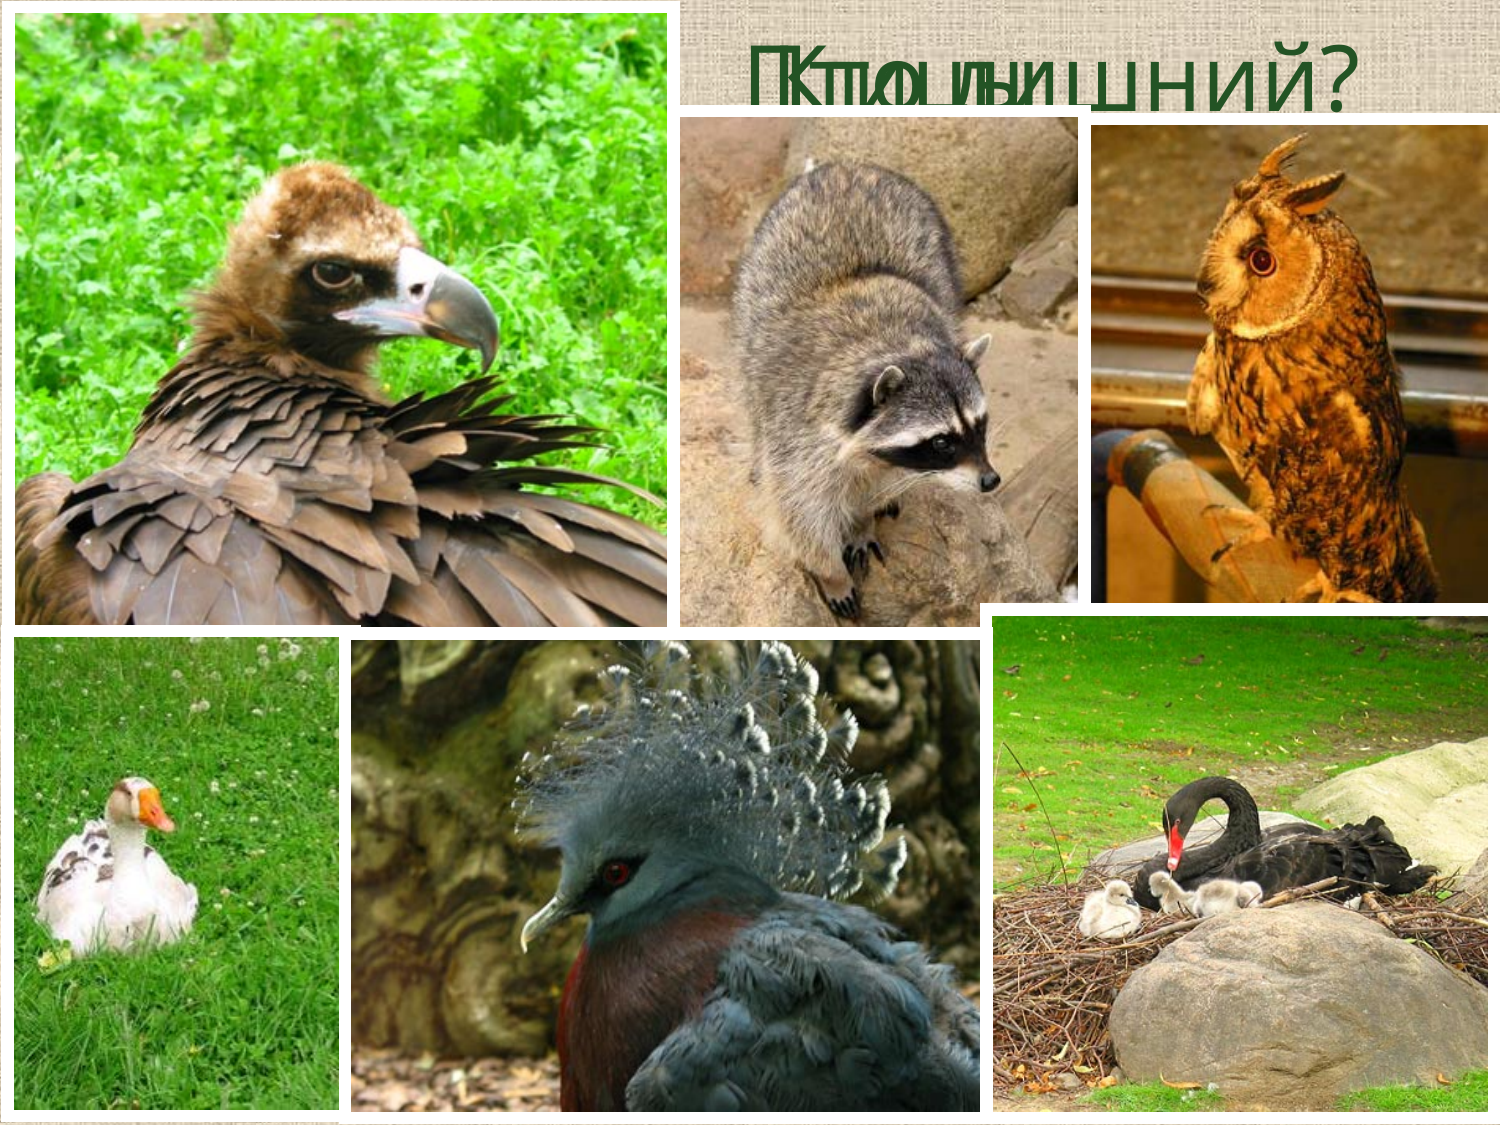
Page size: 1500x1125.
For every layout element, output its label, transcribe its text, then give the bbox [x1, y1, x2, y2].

picture [13, 12, 1489, 1113]
text_box Птицы [655, 0, 1129, 113]
title Кто лишний? [1129, 0, 1500, 113]
picture [0, 0, 1500, 1125]
